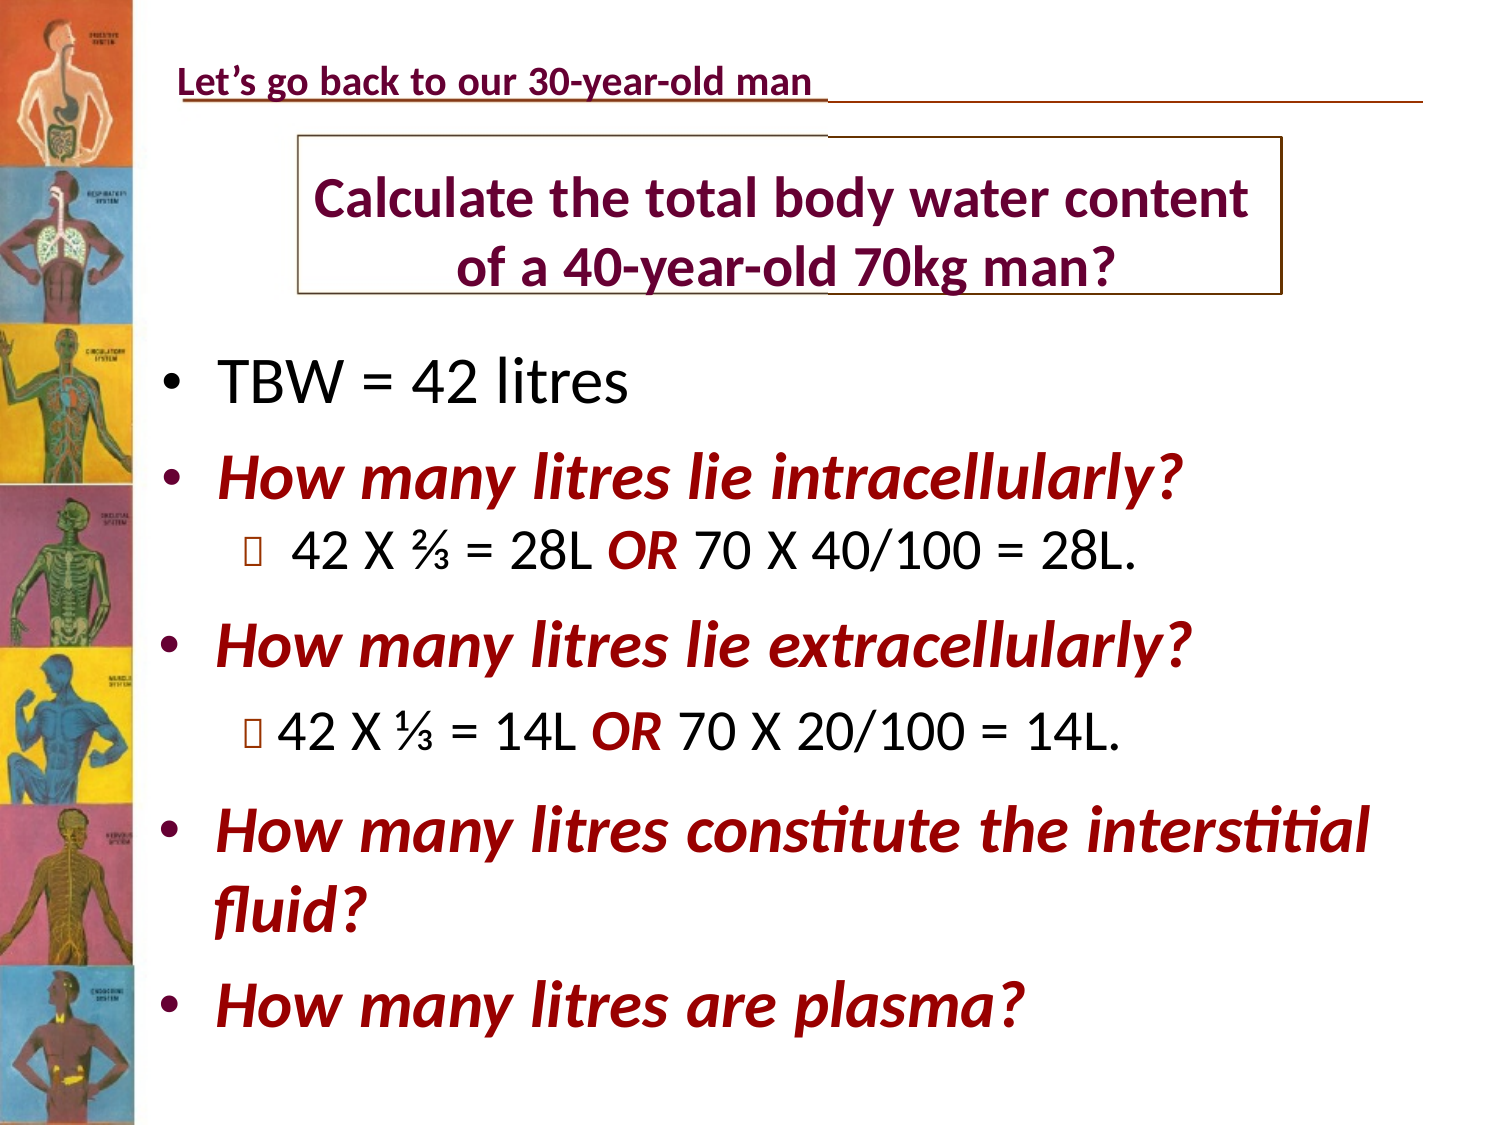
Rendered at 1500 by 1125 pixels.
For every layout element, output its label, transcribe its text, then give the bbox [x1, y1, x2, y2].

picture [0, 0, 828, 1125]
text_box • How many litres lie extracellularly? [832, 602, 1195, 689]
text_box 42 X ⅓ = 14L OR 70 X 20/100 = 14L. [832, 706, 1123, 770]
text_box [1250, 135, 1284, 296]
text_box • How many litres constitute the interstitial fluid? • How many litres are plasma? [832, 787, 1372, 1049]
text_box Let’s go back to our 30-year-old man Calculate the total body water content of a 40-year-old 70kg man? • TBW = 42 litres • How many litres lie intracellularly? [832, 62, 1250, 520]
text_box 42 X ⅔ = 28L OR 70 X 40/100 = 28L. [832, 524, 1139, 589]
